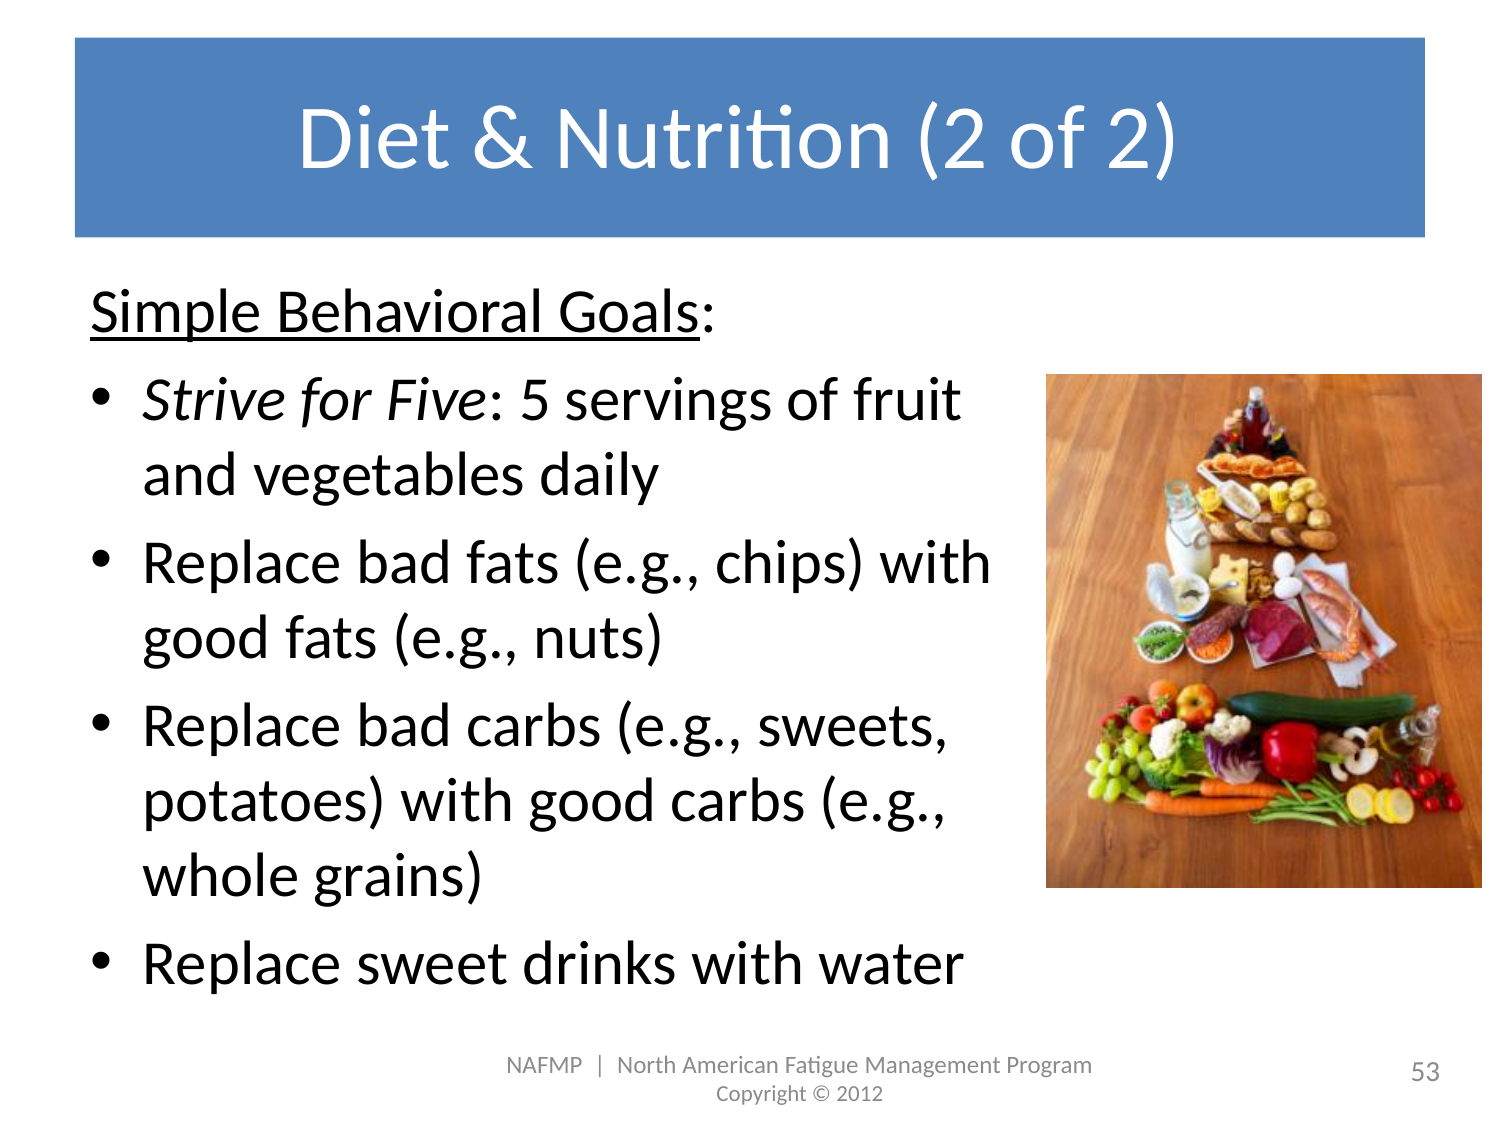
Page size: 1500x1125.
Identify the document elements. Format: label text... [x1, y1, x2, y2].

title Diet & Nutrition (2 of 2) [75, 45, 1425, 233]
picture [1046, 374, 1482, 888]
list Simple Behavioral Goals: Strive for Five: 5 servings of fruit and vegetables daily Replace bad fats (e.g., chips) with good fats (e.g., nuts) Replace bad carbs (e.g., sweets, potatoes) with good carbs (e.g., whole grains) Replace sweet drinks with water [75, 262, 1063, 1005]
